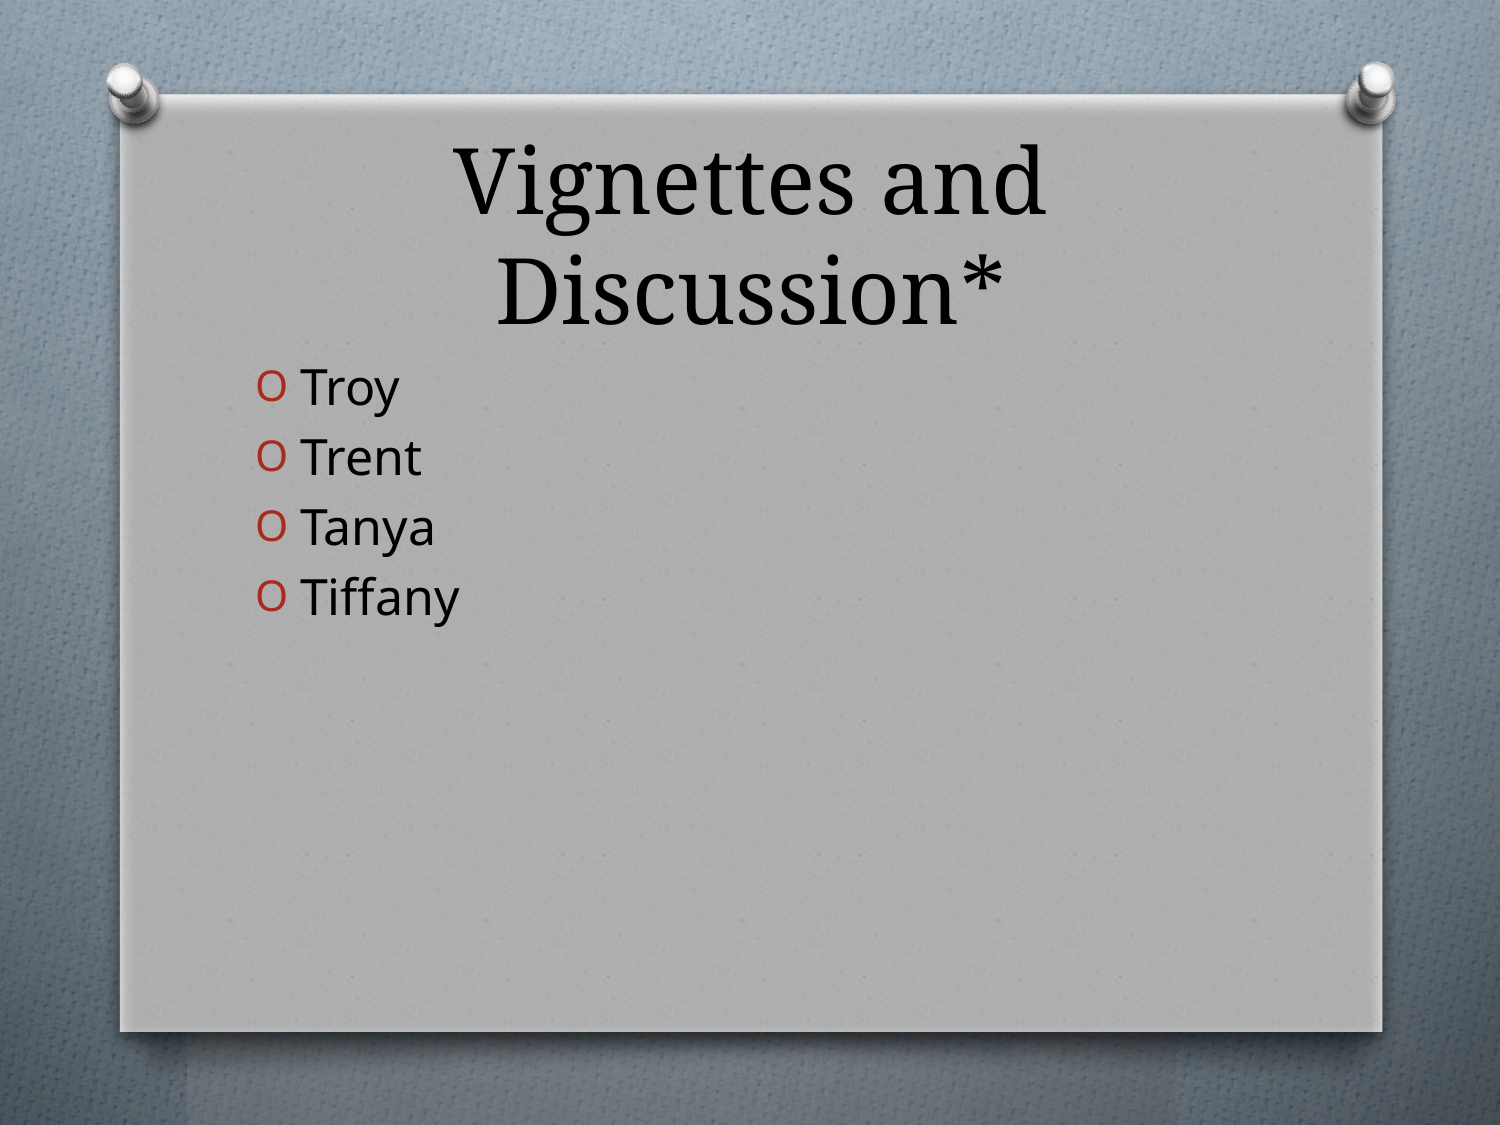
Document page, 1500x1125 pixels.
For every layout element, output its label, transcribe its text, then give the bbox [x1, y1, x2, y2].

title Vignettes and Discussion* [179, 134, 1323, 332]
picture [1317, 35, 1439, 156]
picture [75, 29, 198, 153]
list Troy Trent Tanya Tiffany [240, 347, 1257, 939]
